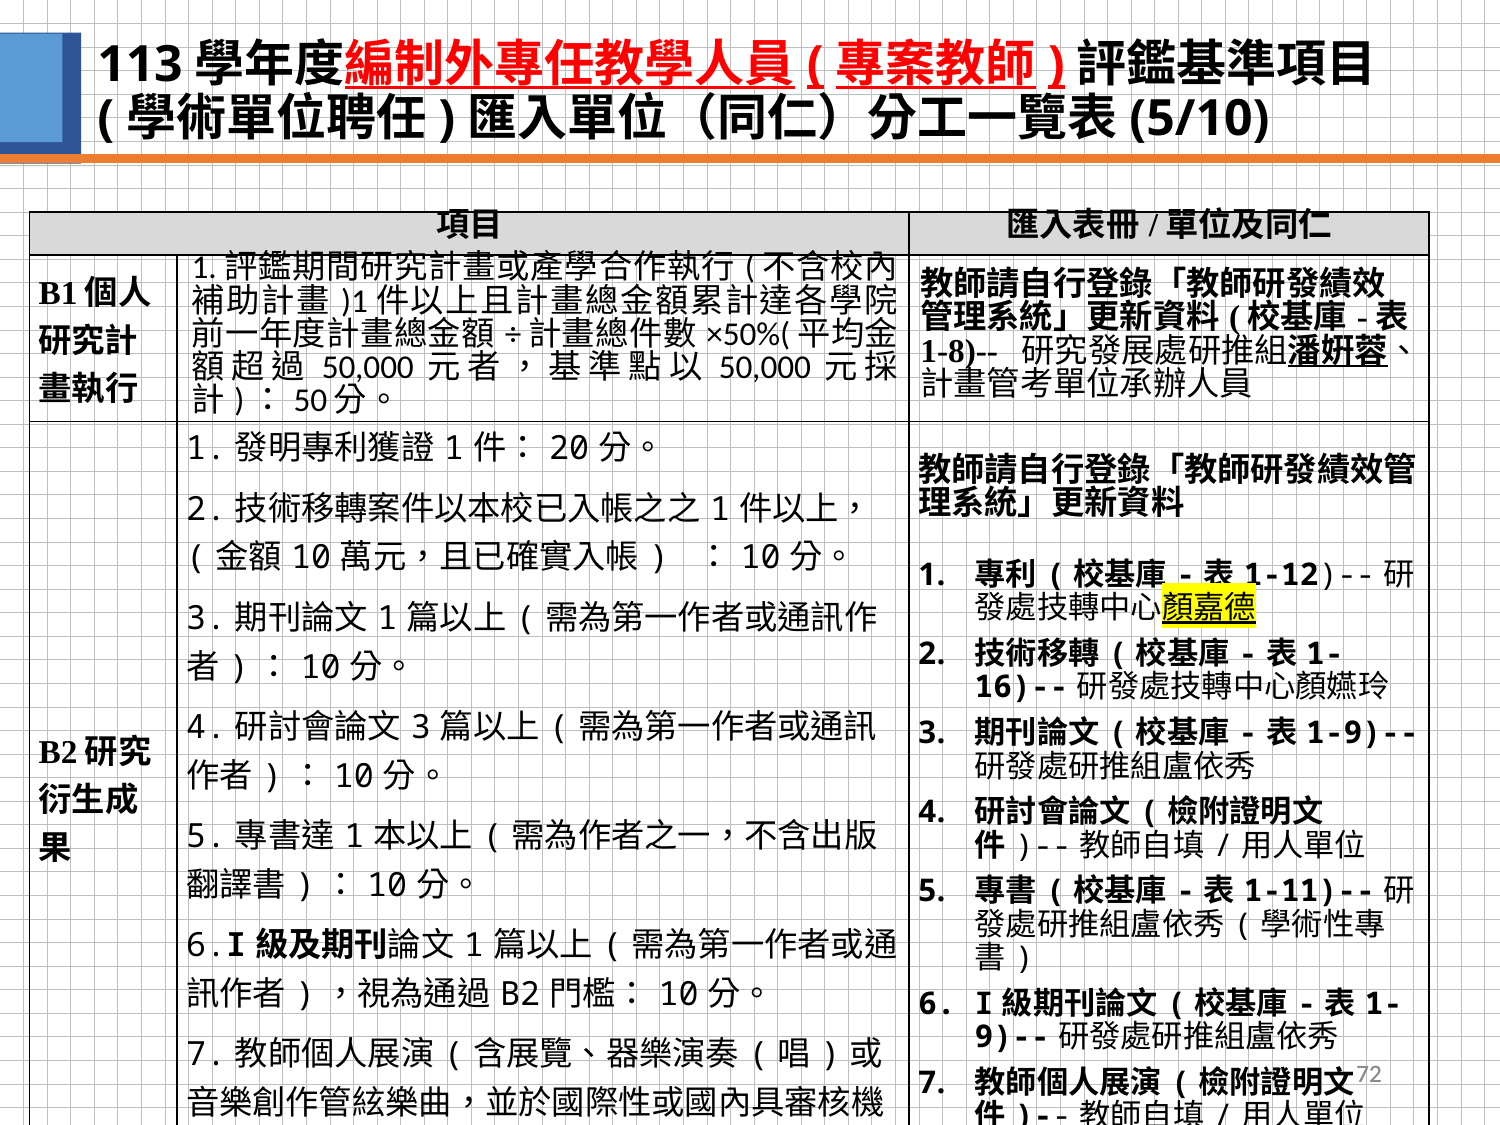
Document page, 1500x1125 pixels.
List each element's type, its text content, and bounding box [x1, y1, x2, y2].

table_cell 教師請自行登錄「教師研發績效管理系統」更新資料 專利(校基庫-表1-12)--研發處技轉中心顏嘉德 技術移轉(校基庫-表1-16)--研發處技轉中心顏嬿玲 期刊論文(校基庫-表1-9)--研發處研推組盧依秀 研討會論文(檢附證明文件)--教師自填/用人單位 專書(校基庫-表1-11)--研發處研推組盧依秀(學術性專書) I級期刊論文(校基庫-表1-9)--研發處研推組盧依秀 教師個人展演(檢附證明文件)--教師自填/用人單位 [910, 422, 1428, 1125]
table_header 項目 [30, 213, 908, 254]
table_header 匯入表冊/單位及同仁 [910, 213, 1428, 254]
table_cell 1.發明專利獲證1件：20分。 2.技術移轉案件以本校已入帳之之1件以上，(金額10萬元，且已確實入帳) ：10分。 3.期刊論文1篇以上(需為第一作者或通訊作者)：10分。 4.研討會論文3篇以上(需為第一作者或通訊作者)：10分。 5.專書達1本以上(需為作者之一，不含出版翻譯書)：10分。 6.I級及期刊論文1篇以上(需為第一作者或通訊作者)，視為通過B2門檻：10分。 7.教師個人展演(含展覽、器樂演奏(唱)或音樂創作管絃樂曲，並於國際性或國內具審核機制院轄市級以上場館舉辦)1次以上：10分。 [178, 422, 908, 1125]
table_cell B1個人研究計畫執行 [30, 256, 176, 421]
table_cell B2研究衍生成果 [30, 422, 176, 1125]
table_cell 教師請自行登錄「教師研發績效管理系統」更新資料(校基庫-表1-8)-- 研究發展處研推組潘姸蓉、計畫管考單位承辦人員 [910, 256, 1428, 421]
table_cell 1.評鑑期間研究計畫或產學合作執行(不含校內補助計畫)1件以上且計畫總金額累計達各學院前一年度計畫總金額÷計畫總件數×50%(平均金額超過50,000元者，基準點以50,000元採計)：50分。 [178, 256, 908, 421]
title 113學年度編制外專任教學人員(專案教師)評鑑基準項目(學術單位聘任)匯入單位（同仁）分工一覽表(5/10) [82, 22, 1482, 163]
